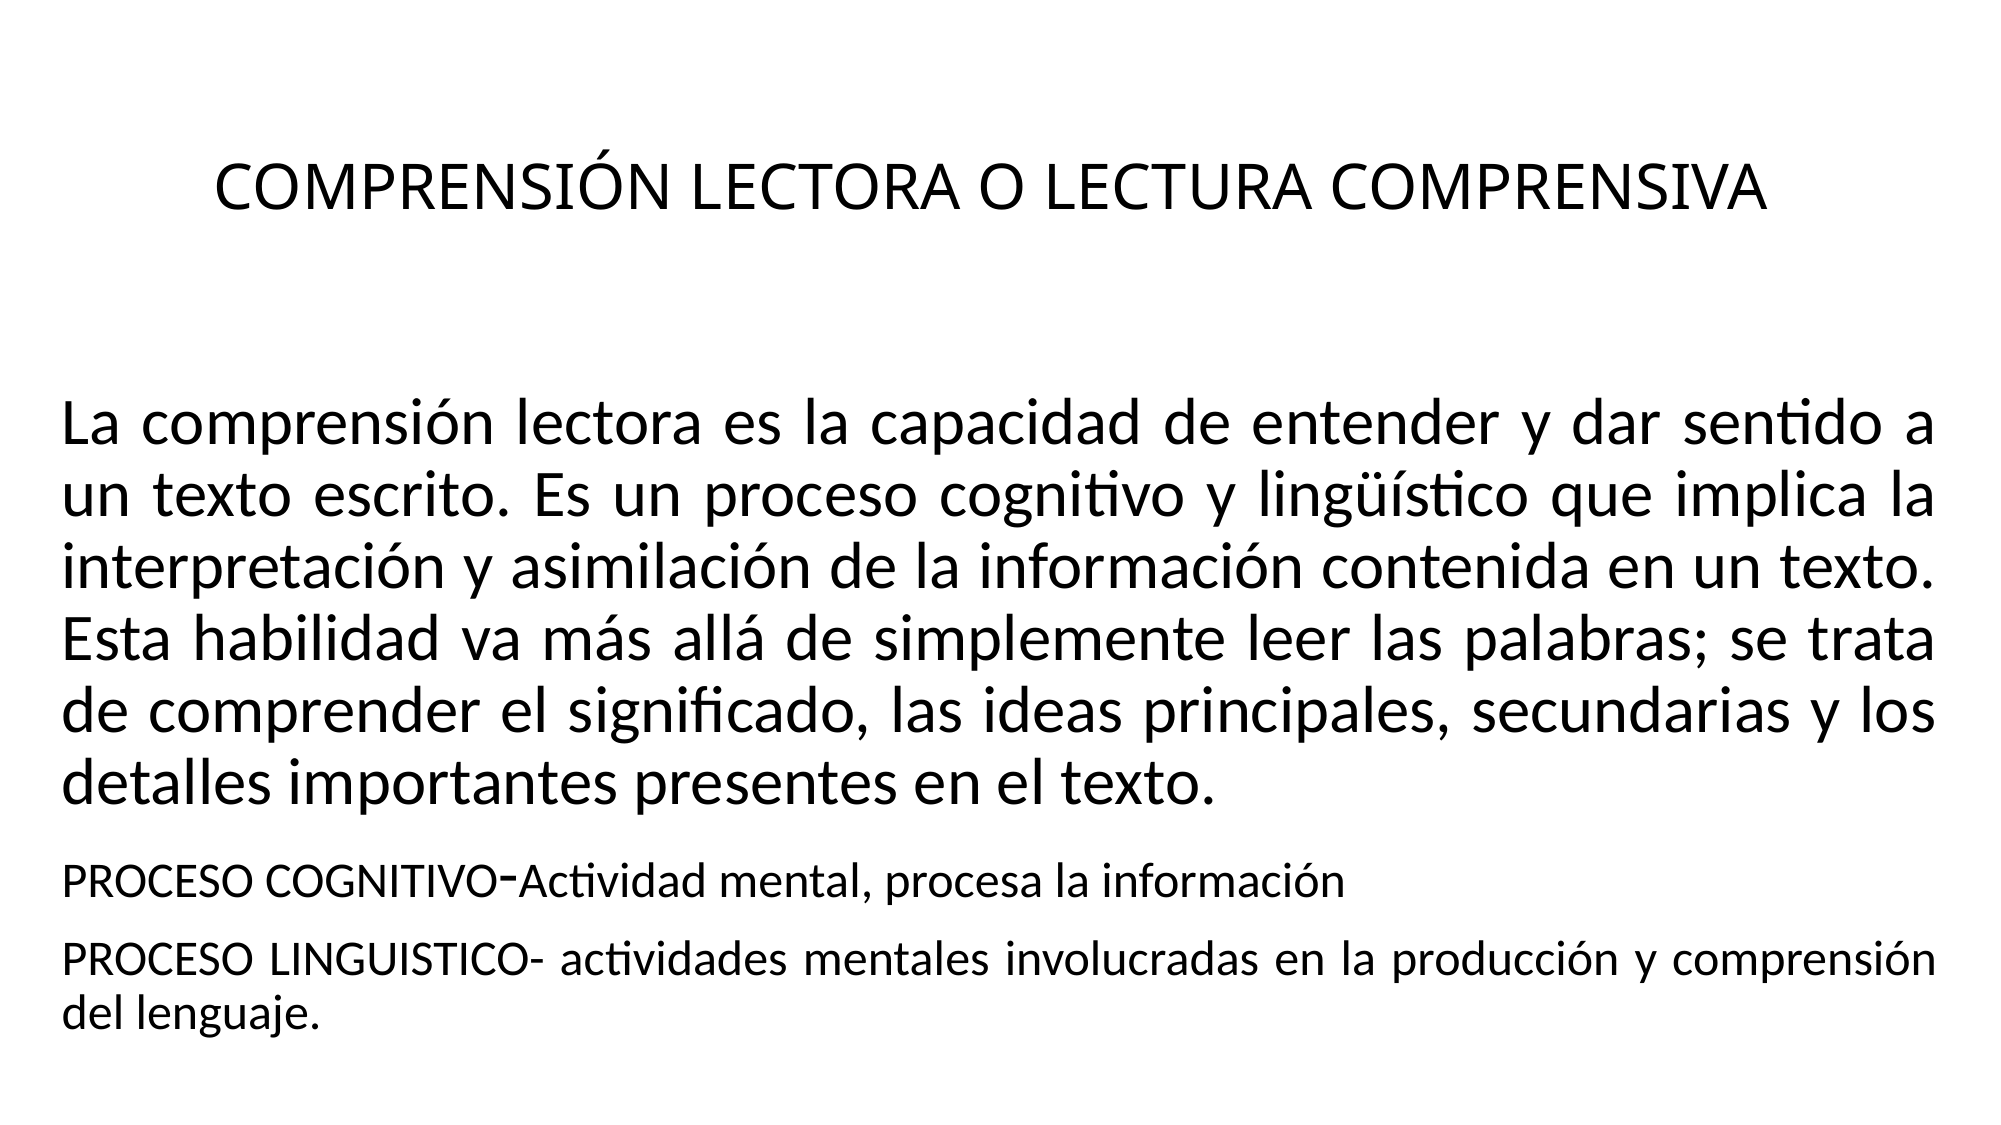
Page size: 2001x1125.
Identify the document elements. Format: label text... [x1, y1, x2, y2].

list La comprensión lectora es la capacidad de entender y dar sentido a un texto escrito. Es un proceso cognitivo y lingüístico que implica la interpretación y asimilación de la información contenida en un texto. Esta habilidad va más allá de simplemente leer las palabras; se trata de comprender el significado, las ideas principales, secundarias y los detalles importantes presentes en el texto. PROCESO COGNITIVO-Actividad mental, procesa la información PROCESO LINGUISTICO- actividades mentales involucradas en la producción y comprensión del lenguaje. [46, 378, 1954, 1125]
title COMPRENSIÓN LECTORA O LECTURA COMPRENSIVA [147, 77, 1853, 308]
